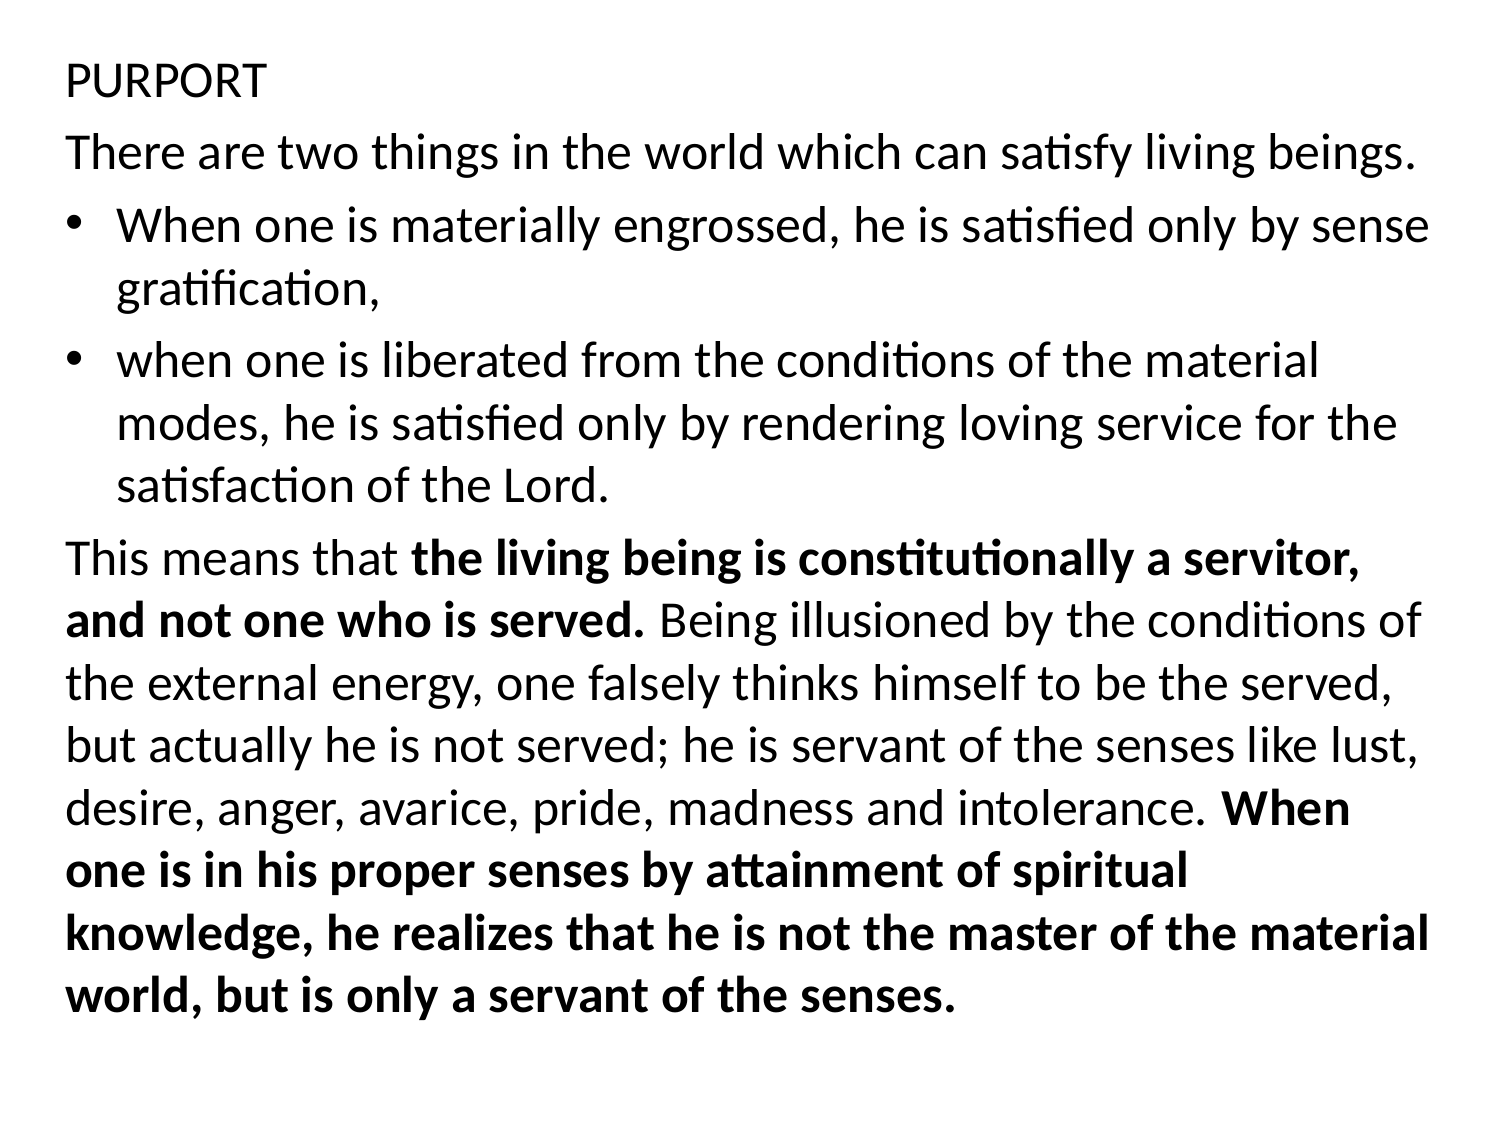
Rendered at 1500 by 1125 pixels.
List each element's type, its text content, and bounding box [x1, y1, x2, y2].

list PURPORT There are two things in the world which can satisfy living beings. When one is materially engrossed, he is satisfied only by sense gratification, when one is liberated from the conditions of the material modes, he is satisfied only by rendering loving service for the satisfaction of the Lord. This means that the living being is constitutionally a servitor, and not one who is served. Being illusioned by the conditions of the external energy, one falsely thinks himself to be the served, but actually he is not served; he is servant of the senses like lust, desire, anger, avarice, pride, madness and intolerance. When one is in his proper senses by attainment of spiritual knowledge, he realizes that he is not the master of the material world, but is only a servant of the senses. [50, 37, 1450, 1100]
